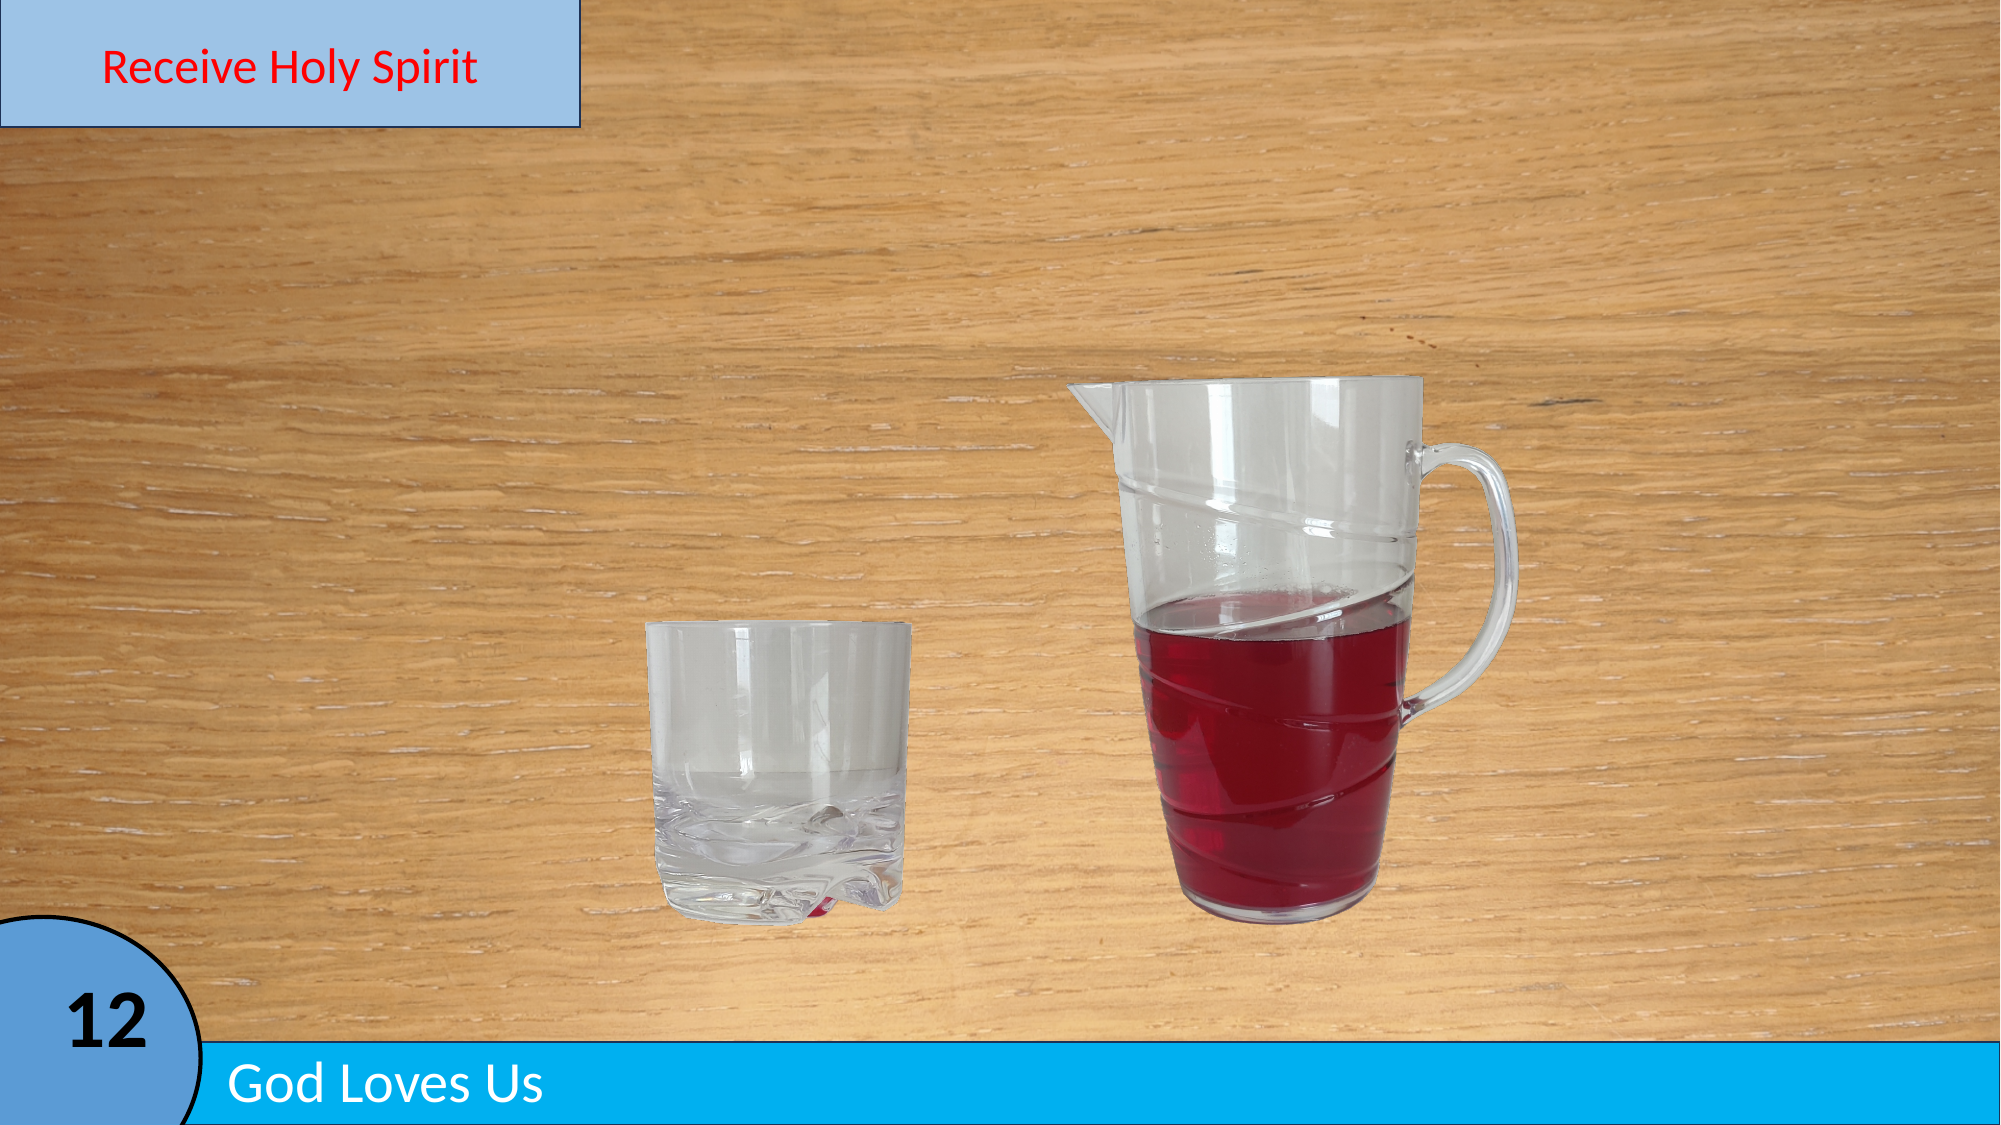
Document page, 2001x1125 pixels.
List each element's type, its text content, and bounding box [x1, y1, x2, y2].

text_box 12 [0, 916, 201, 1125]
text_box Receive Holy Spirit [0, 0, 581, 128]
text_box [183, 1041, 2000, 1125]
picture [0, 0, 2001, 1125]
text_box God Loves Us [213, 1037, 919, 1122]
